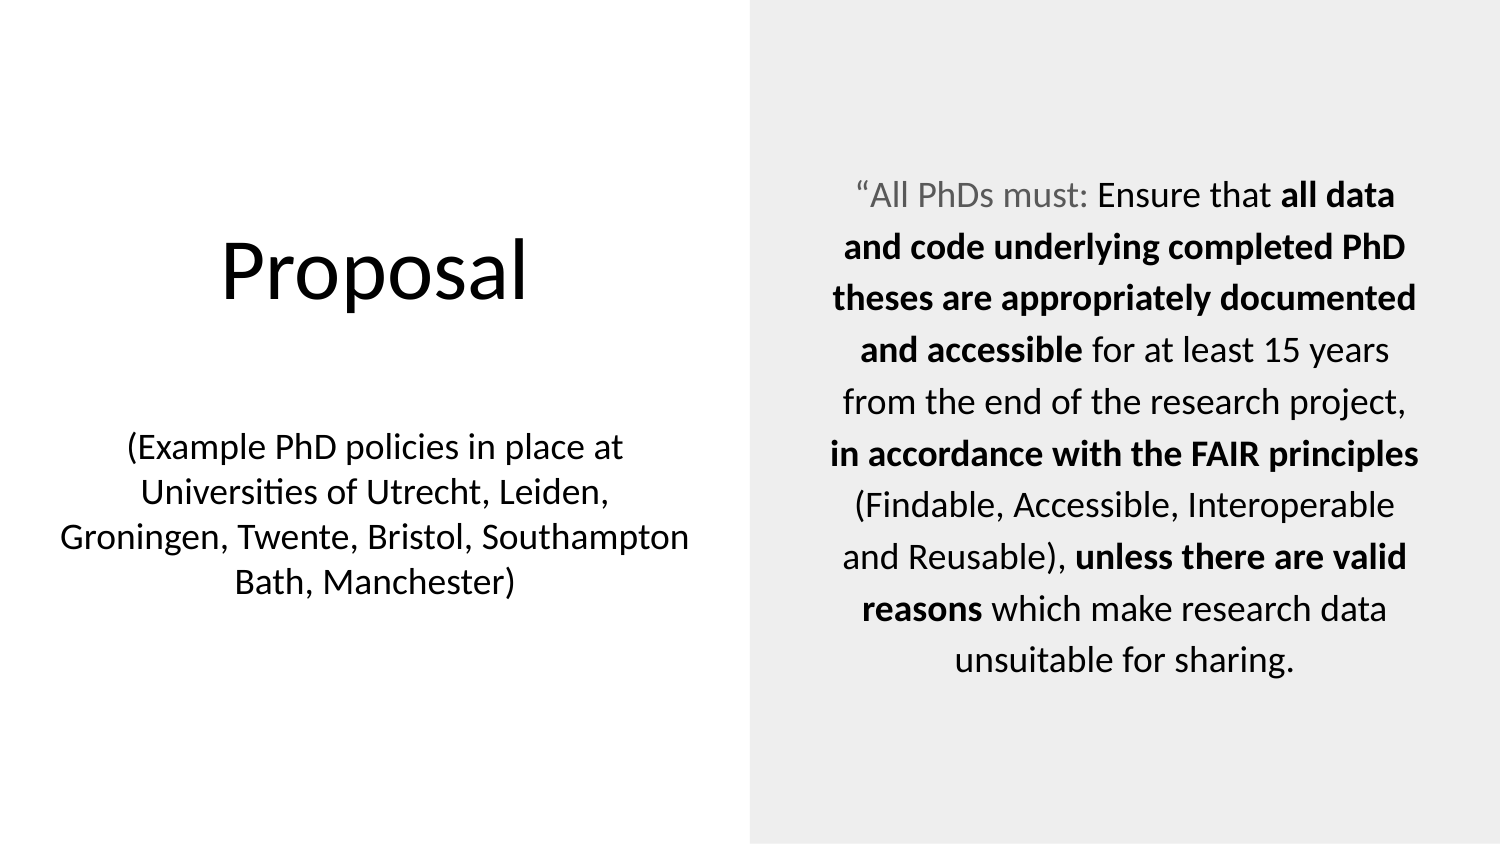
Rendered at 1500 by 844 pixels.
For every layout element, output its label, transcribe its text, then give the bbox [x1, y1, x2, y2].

title Proposal (Example PhD policies in place at Universities of Utrecht, Leiden, Groningen, Twente, Bristol, Southampton Bath, Manchester) [43, 202, 708, 617]
list “All PhDs must: Ensure that all data and code underlying completed PhD theses are appropriately documented and accessible for at least 15 years from the end of the research project, in accordance with the FAIR principles (Findable, Accessible, Interoperable and Reusable), unless there are valid reasons which make research data unsuitable for sharing. [810, 118, 1440, 725]
